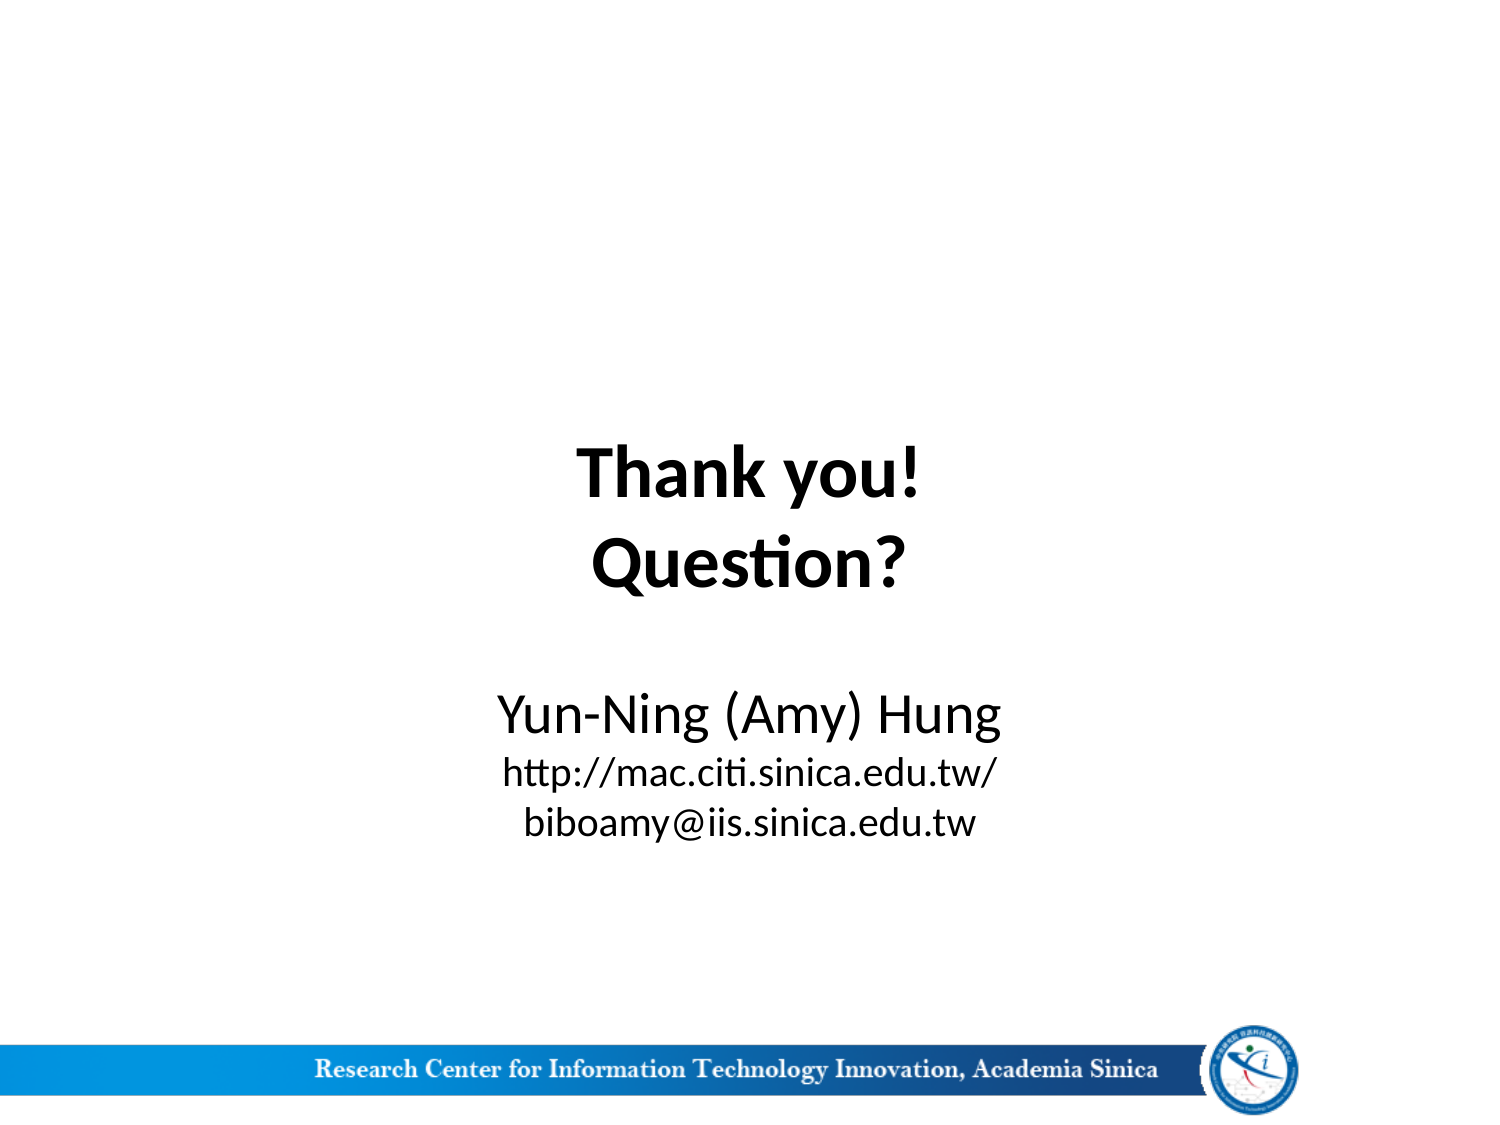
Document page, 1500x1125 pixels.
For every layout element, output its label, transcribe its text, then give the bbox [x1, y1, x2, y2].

title Thank you! Question? [64, 30, 1436, 994]
text_box Yun-Ning (Amy) Hung http://mac.citi.sinica.edu.tw/ biboamy@iis.sinica.edu.tw [489, 667, 1011, 853]
picture [0, 1020, 1329, 1125]
